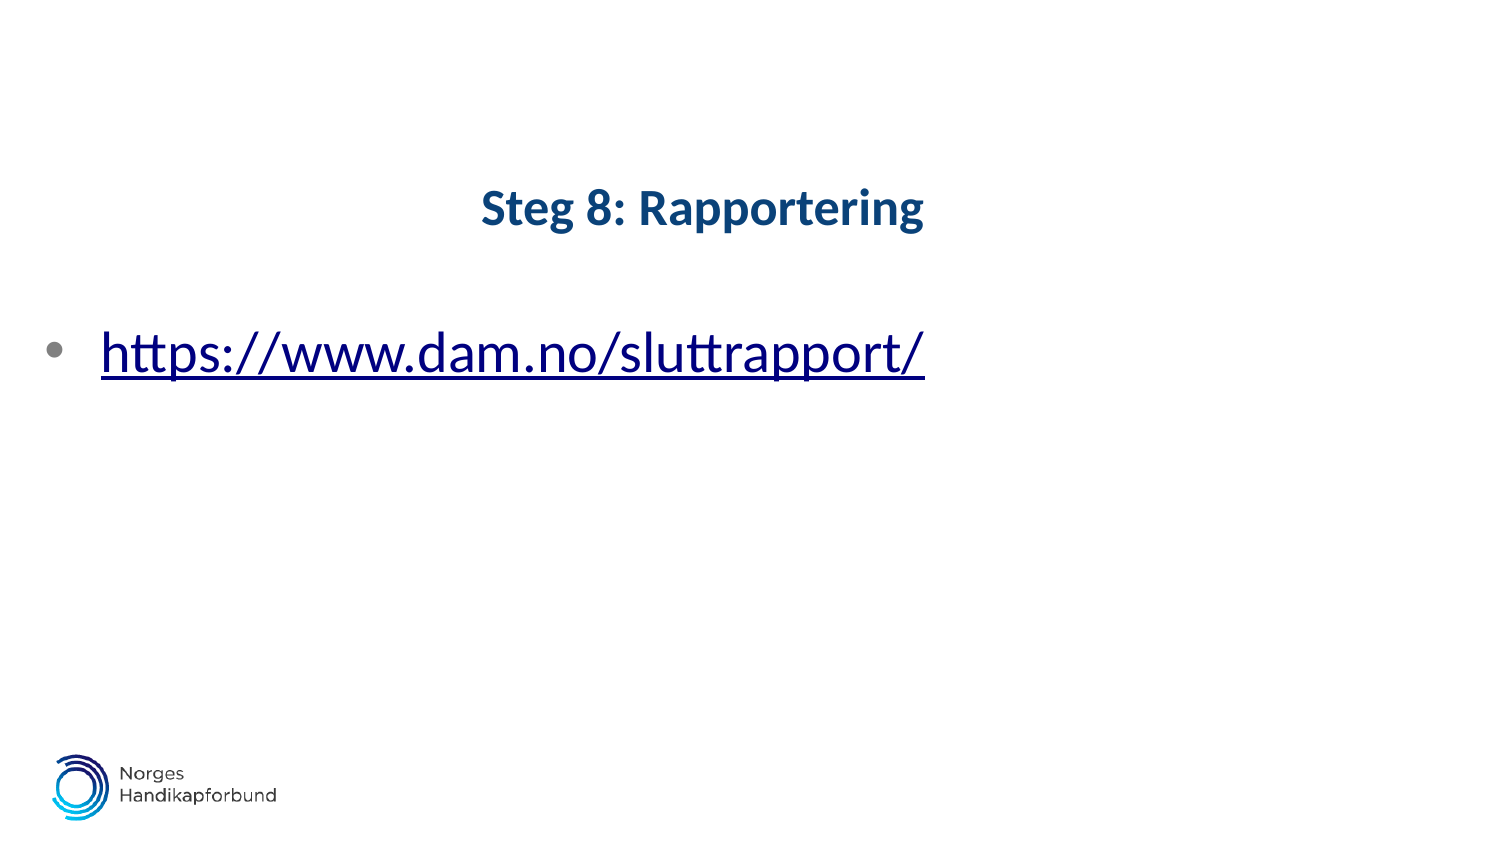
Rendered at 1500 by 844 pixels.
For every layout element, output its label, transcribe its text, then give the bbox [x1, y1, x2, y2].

list https://www.dam.no/sluttrapport/ [29, 306, 1380, 706]
title Steg 8: Rapportering [29, 164, 1377, 244]
picture [45, 745, 281, 828]
